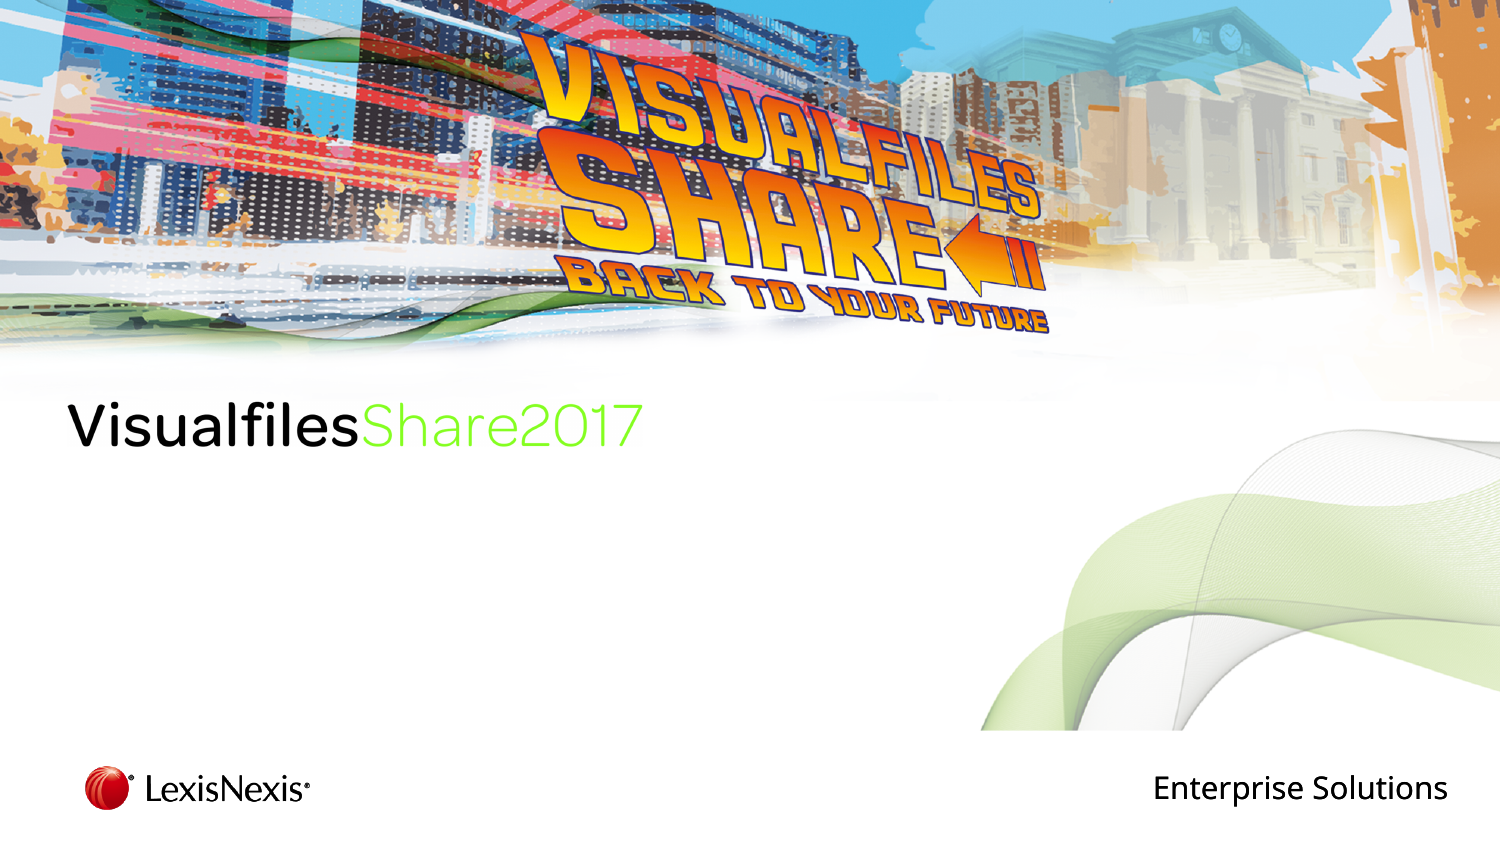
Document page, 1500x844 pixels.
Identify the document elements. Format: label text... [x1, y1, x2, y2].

text_box Enterprise Solutions [1138, 760, 1500, 813]
picture [0, 0, 1500, 844]
